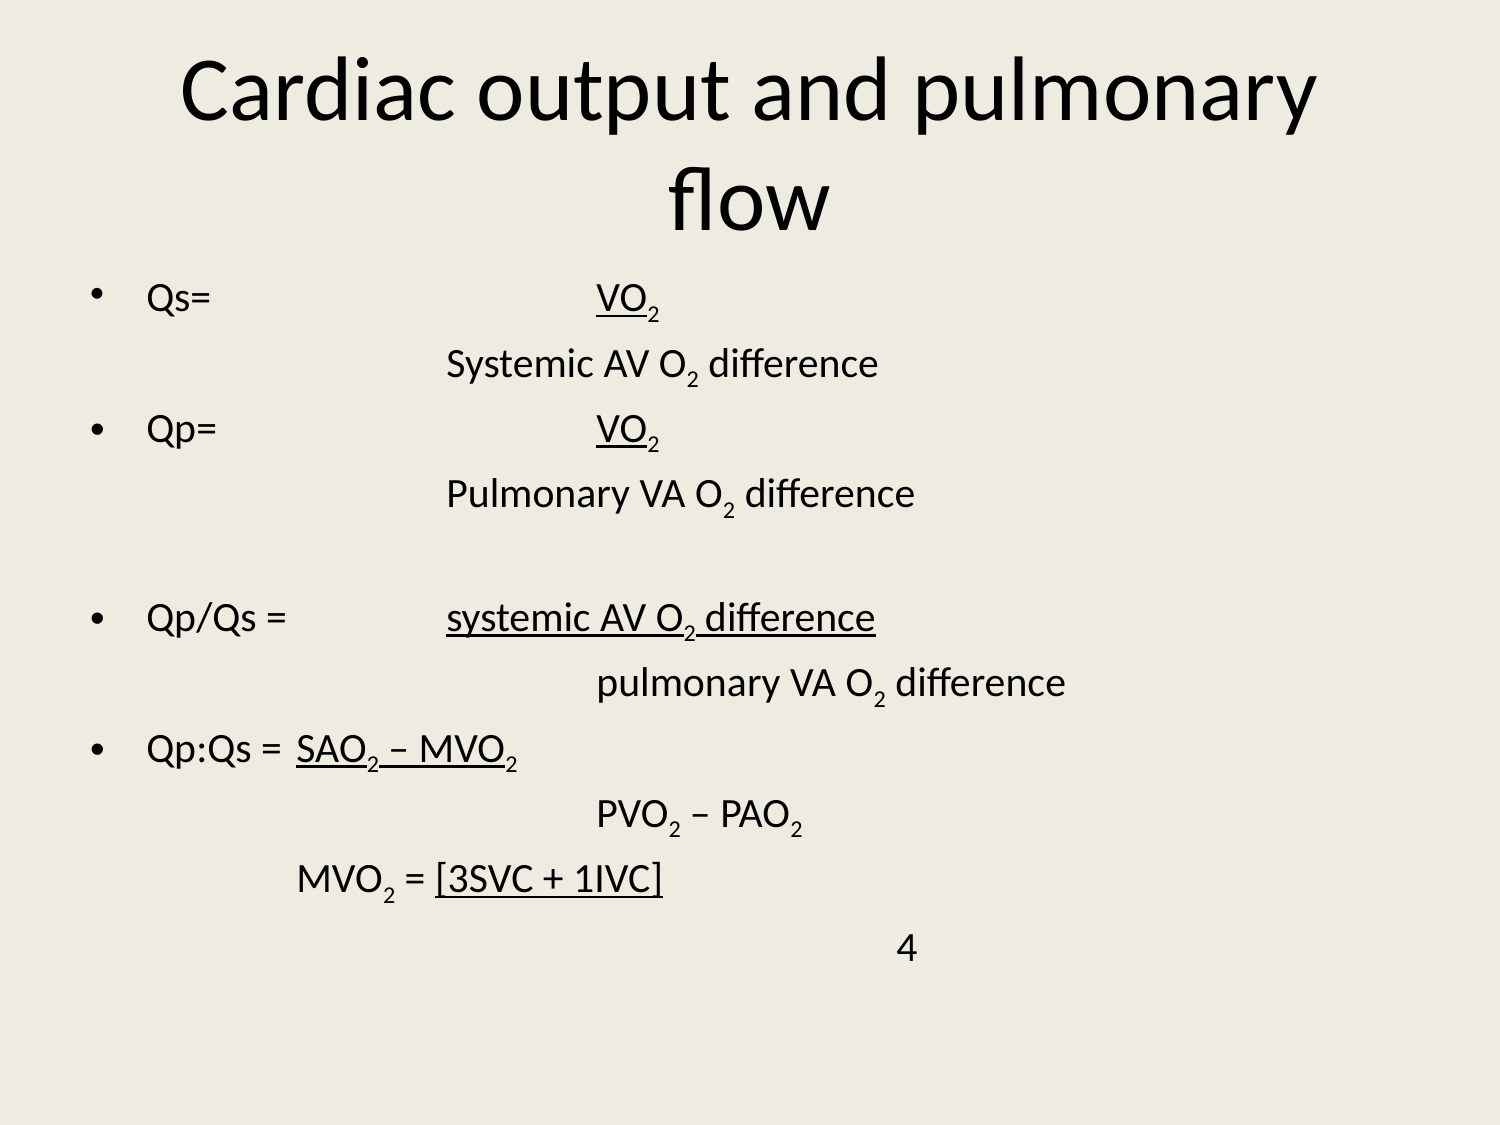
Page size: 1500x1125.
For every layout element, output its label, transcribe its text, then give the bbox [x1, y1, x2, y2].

title Cardiac output and pulmonary flow [75, 45, 1425, 233]
list Qs= VO2 Systemic AV O2 difference Qp= VO2 Pulmonary VA O2 difference Qp/Qs = systemic AV O2 difference pulmonary VA O2 difference Qp:Qs = SAO2 – MVO2 PVO2 – PAO2 MVO2 = [3SVC + 1IVC] 4 [75, 262, 1425, 1005]
